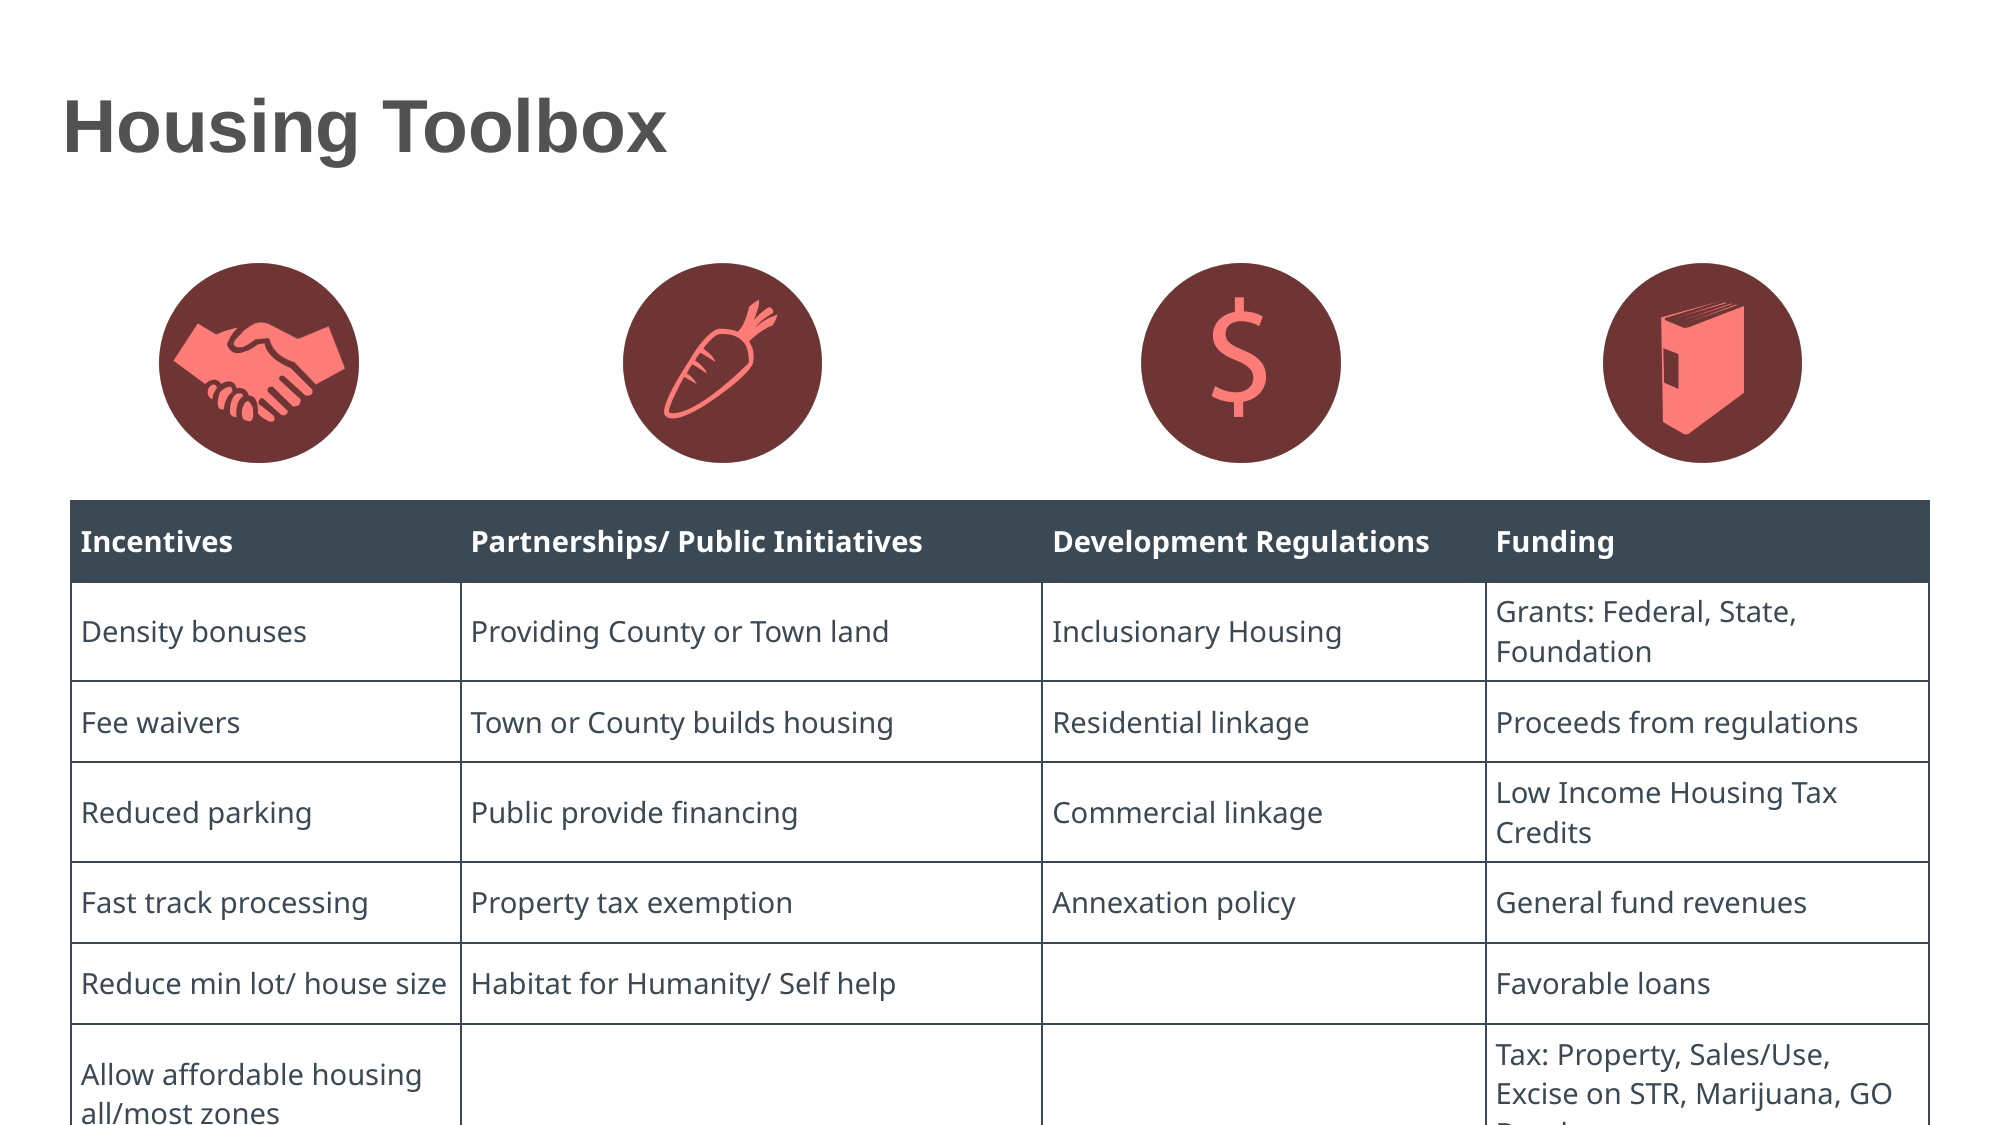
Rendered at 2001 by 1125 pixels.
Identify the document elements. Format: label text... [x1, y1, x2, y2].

table_cell General fund revenues [1487, 863, 1928, 942]
picture [1602, 263, 1802, 463]
table_header Incentives [72, 501, 460, 581]
table_cell Town or County builds housing [462, 682, 1041, 761]
table_header Development Regulations [1043, 501, 1485, 581]
table_cell Density bonuses [72, 583, 460, 680]
table_cell Reduced parking [72, 763, 460, 861]
picture [159, 263, 359, 463]
table_cell Favorable loans [1487, 944, 1928, 1023]
title Housing Toolbox [47, 20, 1773, 239]
table_cell Inclusionary Housing [1043, 583, 1485, 680]
table_cell [462, 1025, 1041, 1125]
table_cell Providing County or Town land [462, 583, 1041, 680]
table_cell Reduce min lot/ house size [72, 944, 460, 1023]
table_cell [1043, 1025, 1485, 1125]
table_cell Grants: Federal, State, Foundation [1487, 583, 1928, 680]
table_cell Annexation policy [1043, 863, 1485, 942]
table_header Partnerships/ Public Initiatives [462, 501, 1041, 581]
picture [1141, 263, 1341, 463]
table_cell Low Income Housing Tax Credits [1487, 763, 1928, 861]
table_cell [1043, 944, 1485, 1023]
table_cell Habitat for Humanity/ Self help [462, 944, 1041, 1023]
table_cell Public provide financing [462, 763, 1041, 861]
table_cell Fast track processing [72, 863, 460, 942]
table_cell Commercial linkage [1043, 763, 1485, 861]
table_cell Fee waivers [72, 682, 460, 761]
table_cell Tax: Property, Sales/Use, Excise on STR, Marijuana, GO Bond [1487, 1025, 1928, 1125]
table_cell Residential linkage [1043, 682, 1485, 761]
table_header Funding [1487, 501, 1928, 581]
table_cell Proceeds from regulations [1487, 682, 1928, 761]
picture [622, 263, 822, 463]
table_cell Allow affordable housing all/most zones [72, 1025, 460, 1125]
table_cell Property tax exemption [462, 863, 1041, 942]
